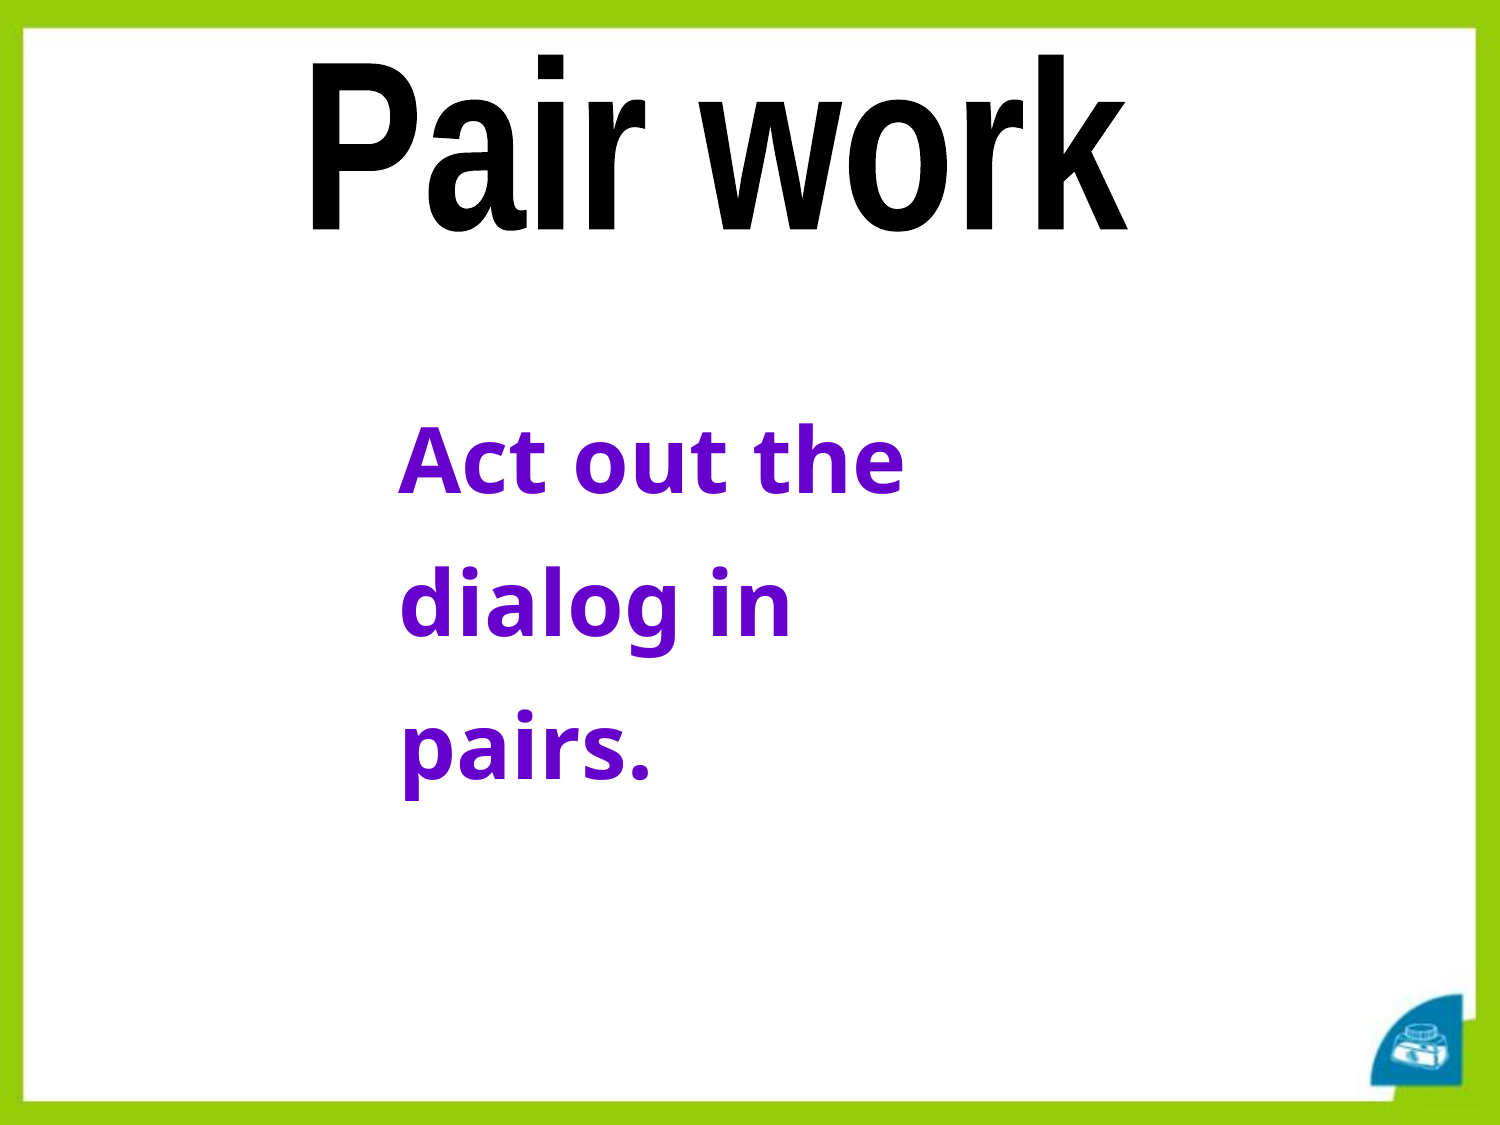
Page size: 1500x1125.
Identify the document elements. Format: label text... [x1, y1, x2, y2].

text_box Act out the dialog in pairs. [383, 361, 1057, 806]
picture [0, 0, 1500, 1125]
